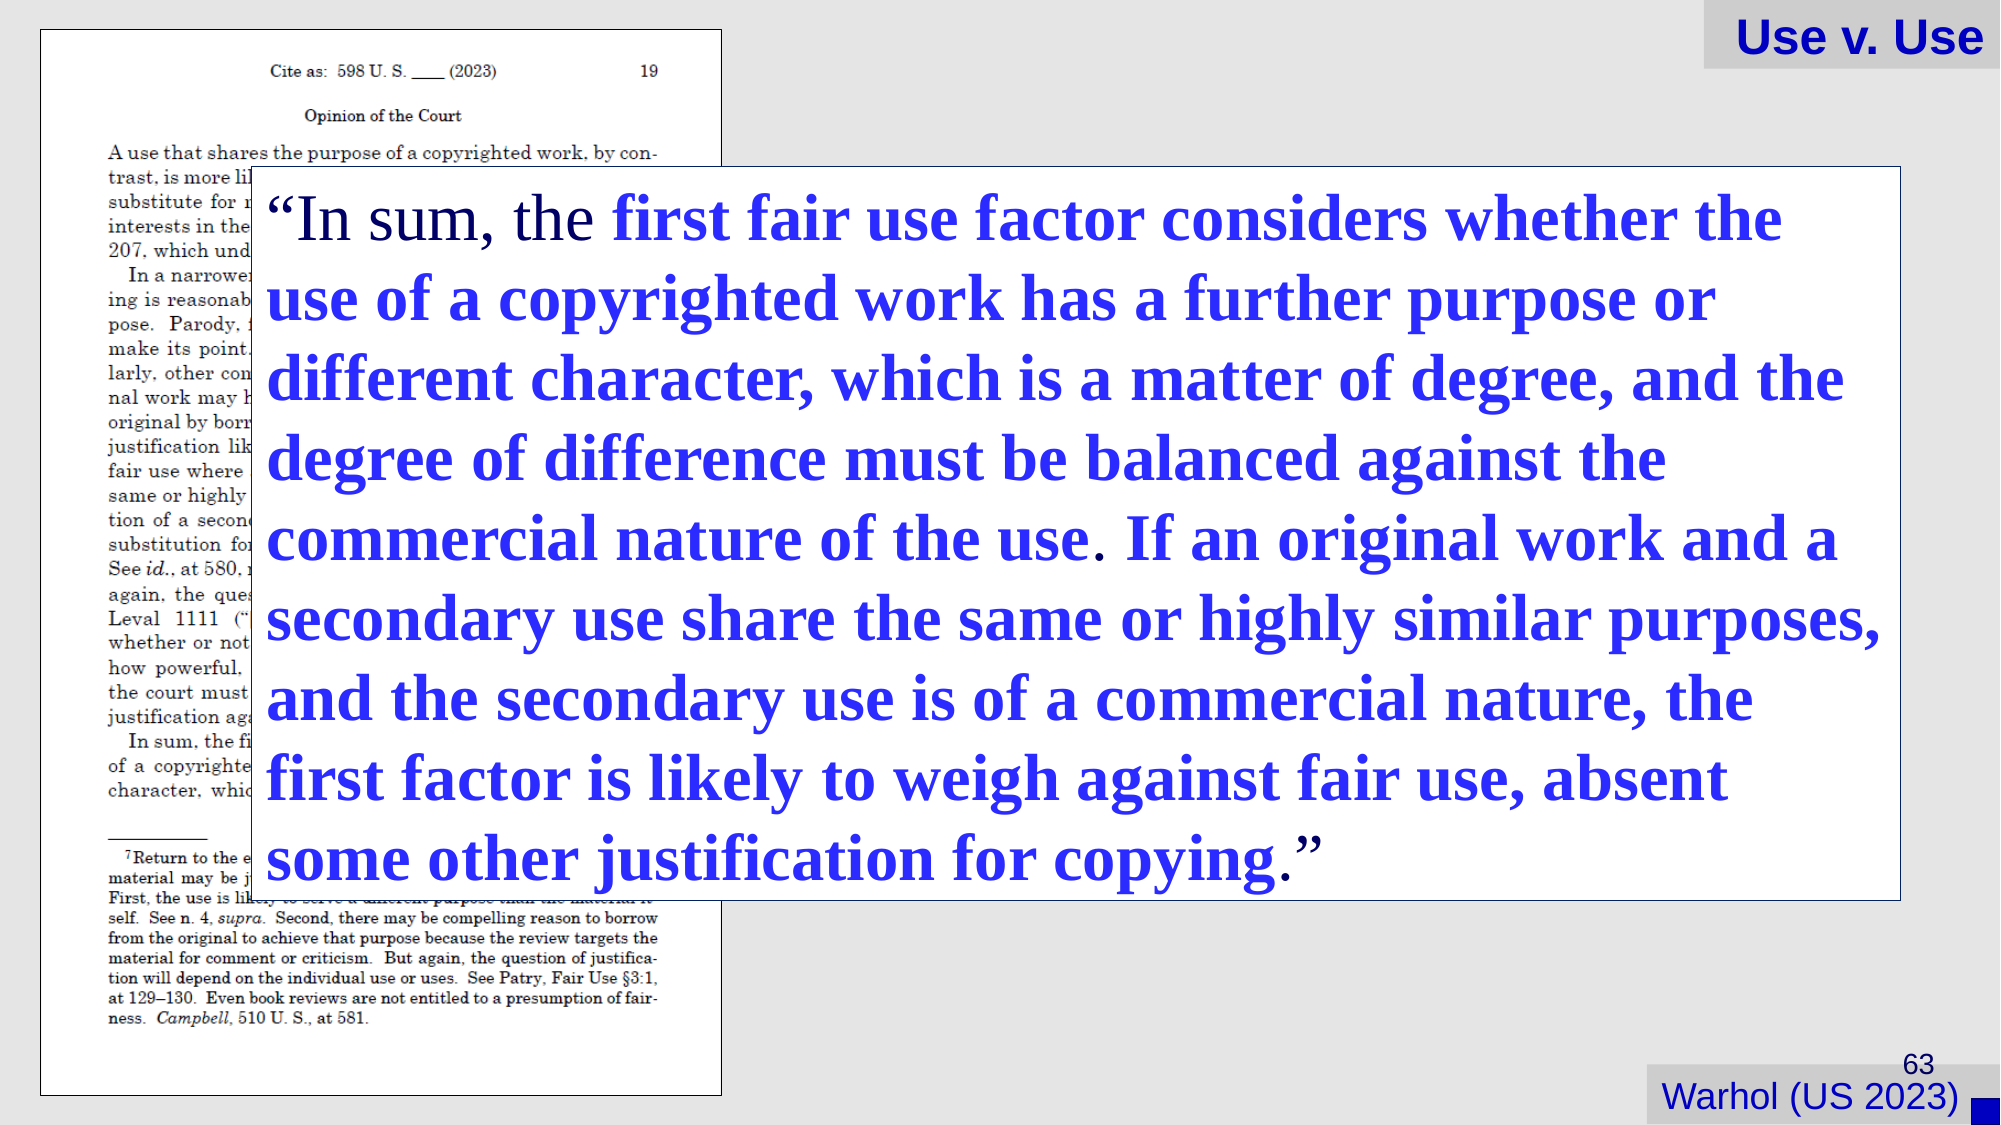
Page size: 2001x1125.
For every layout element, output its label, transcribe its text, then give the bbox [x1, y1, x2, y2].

picture [41, 29, 721, 1096]
text_box “In sum, the first fair use factor considers whether the use of a copyrighted work has a further purpose or different character, which is a matter of degree, and the degree of difference must be balanced against the commercial nature of the use. If an original work and a secondary use share the same or highly similar purposes, and the secondary use is of a commercial nature, the first factor is likely to weigh against fair use, absent some other justification for copying.” [725, 166, 1901, 901]
slide_number 63 [1533, 1024, 1951, 1101]
title Use v. Use [1703, 0, 2000, 69]
text_box [1971, 1099, 2000, 1125]
text_box Warhol (US 2023) [1646, 1064, 2000, 1125]
